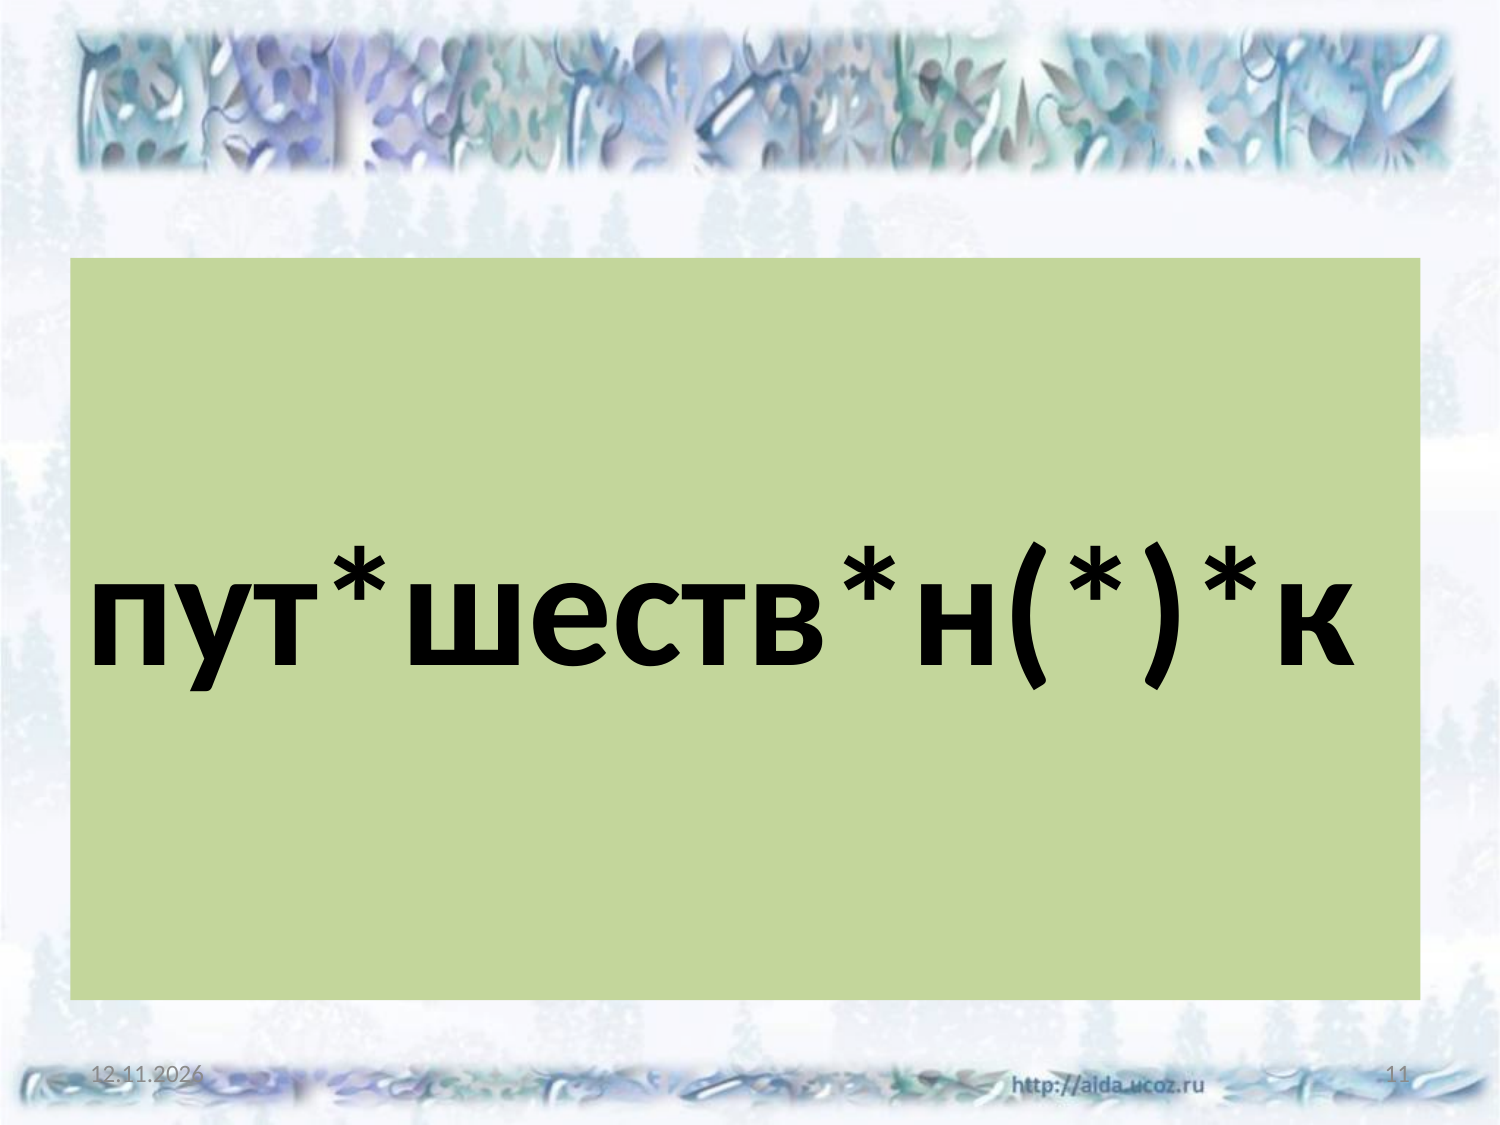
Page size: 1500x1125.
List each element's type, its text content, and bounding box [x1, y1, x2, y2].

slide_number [75, 1042, 425, 1103]
slide_number 11 [1074, 1042, 1425, 1103]
list пут*шеств*н(*)*к [70, 257, 1421, 1001]
